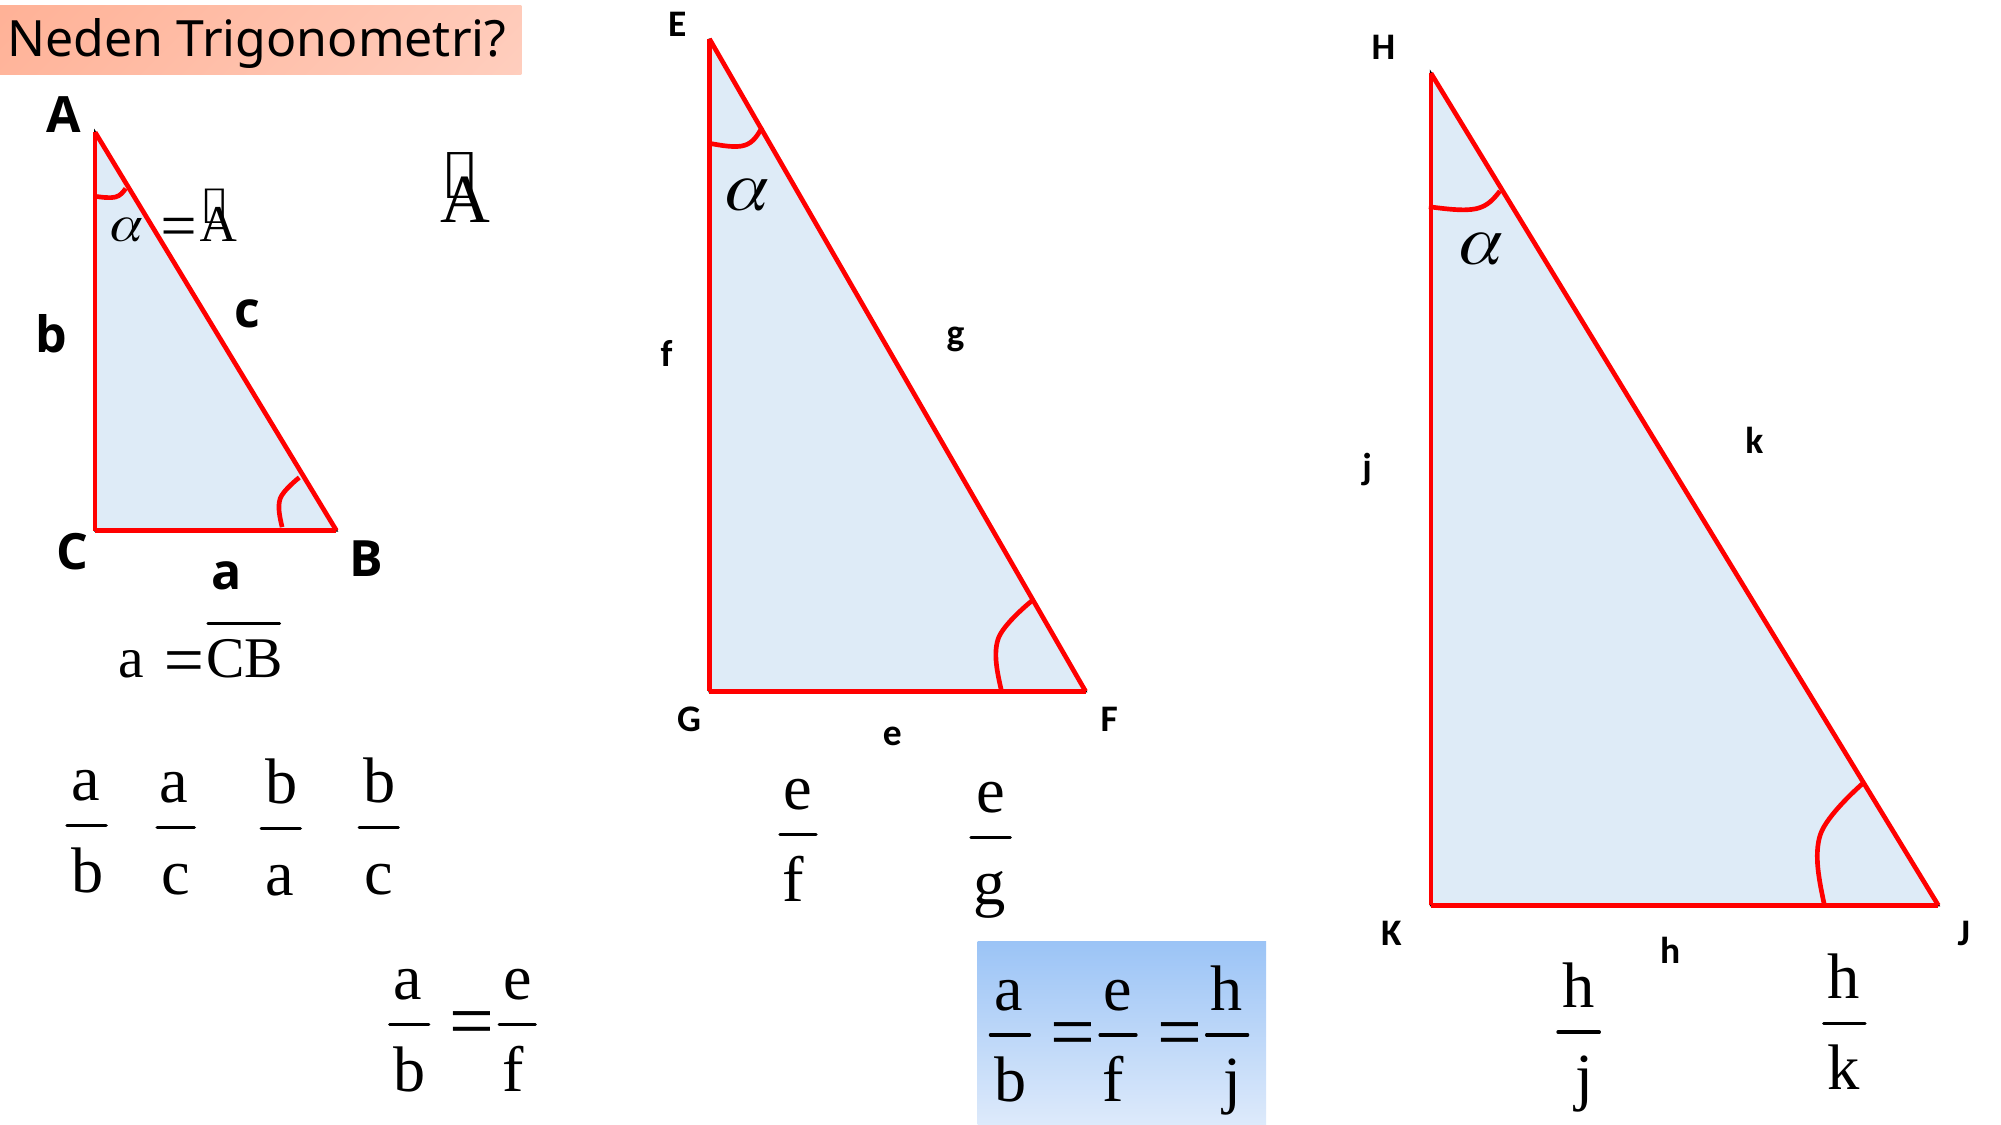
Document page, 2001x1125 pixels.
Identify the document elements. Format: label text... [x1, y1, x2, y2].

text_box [957, 743, 1030, 938]
text_box A [31, 81, 97, 151]
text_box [714, 161, 791, 231]
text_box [1810, 929, 1882, 1104]
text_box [54, 732, 125, 913]
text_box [346, 734, 418, 915]
text_box b [20, 301, 82, 371]
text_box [648, 0, 1130, 755]
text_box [144, 734, 209, 915]
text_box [96, 132, 337, 530]
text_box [248, 735, 320, 916]
text_box a [196, 539, 257, 608]
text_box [1544, 938, 1617, 1125]
text_box B [335, 526, 398, 595]
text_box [1349, 19, 1986, 973]
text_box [427, 132, 504, 237]
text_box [977, 941, 1267, 1125]
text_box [108, 608, 293, 696]
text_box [1447, 215, 1525, 285]
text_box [766, 741, 832, 915]
text_box C [41, 518, 104, 588]
text_box Neden Trigonometri? [0, 5, 522, 75]
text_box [376, 931, 550, 1112]
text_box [101, 174, 247, 258]
